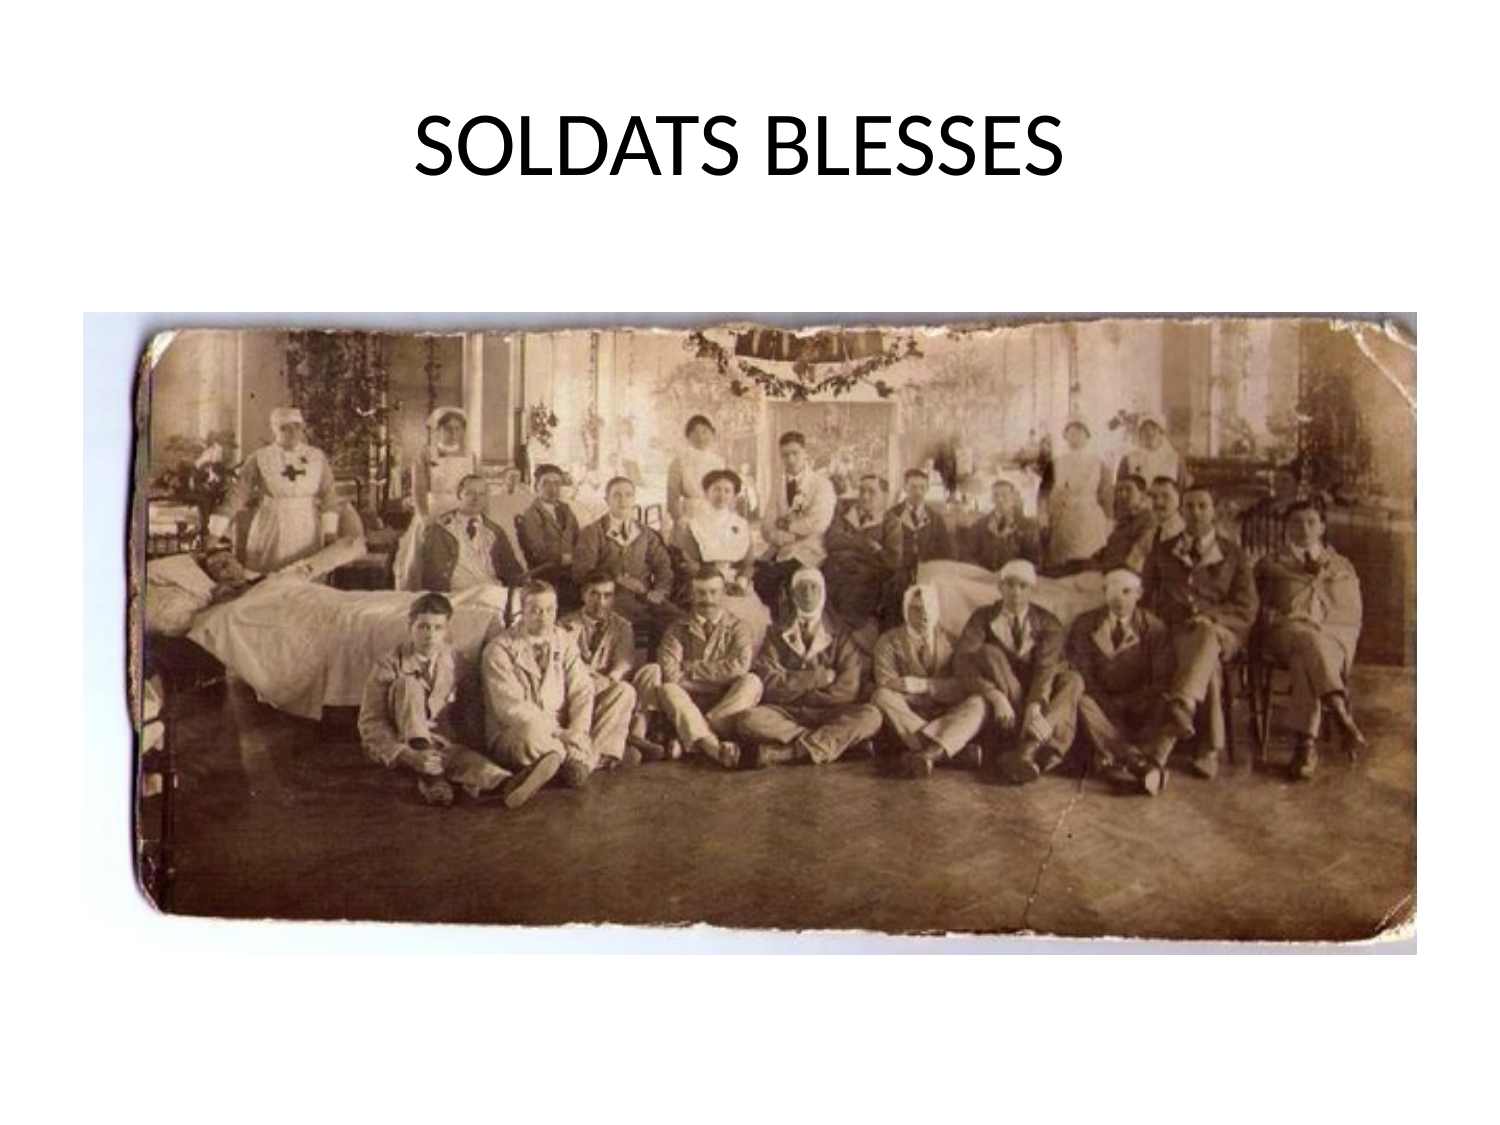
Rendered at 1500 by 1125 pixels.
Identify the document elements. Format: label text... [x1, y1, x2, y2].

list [83, 312, 1417, 955]
title SOLDATS BLESSES [75, 45, 1425, 233]
